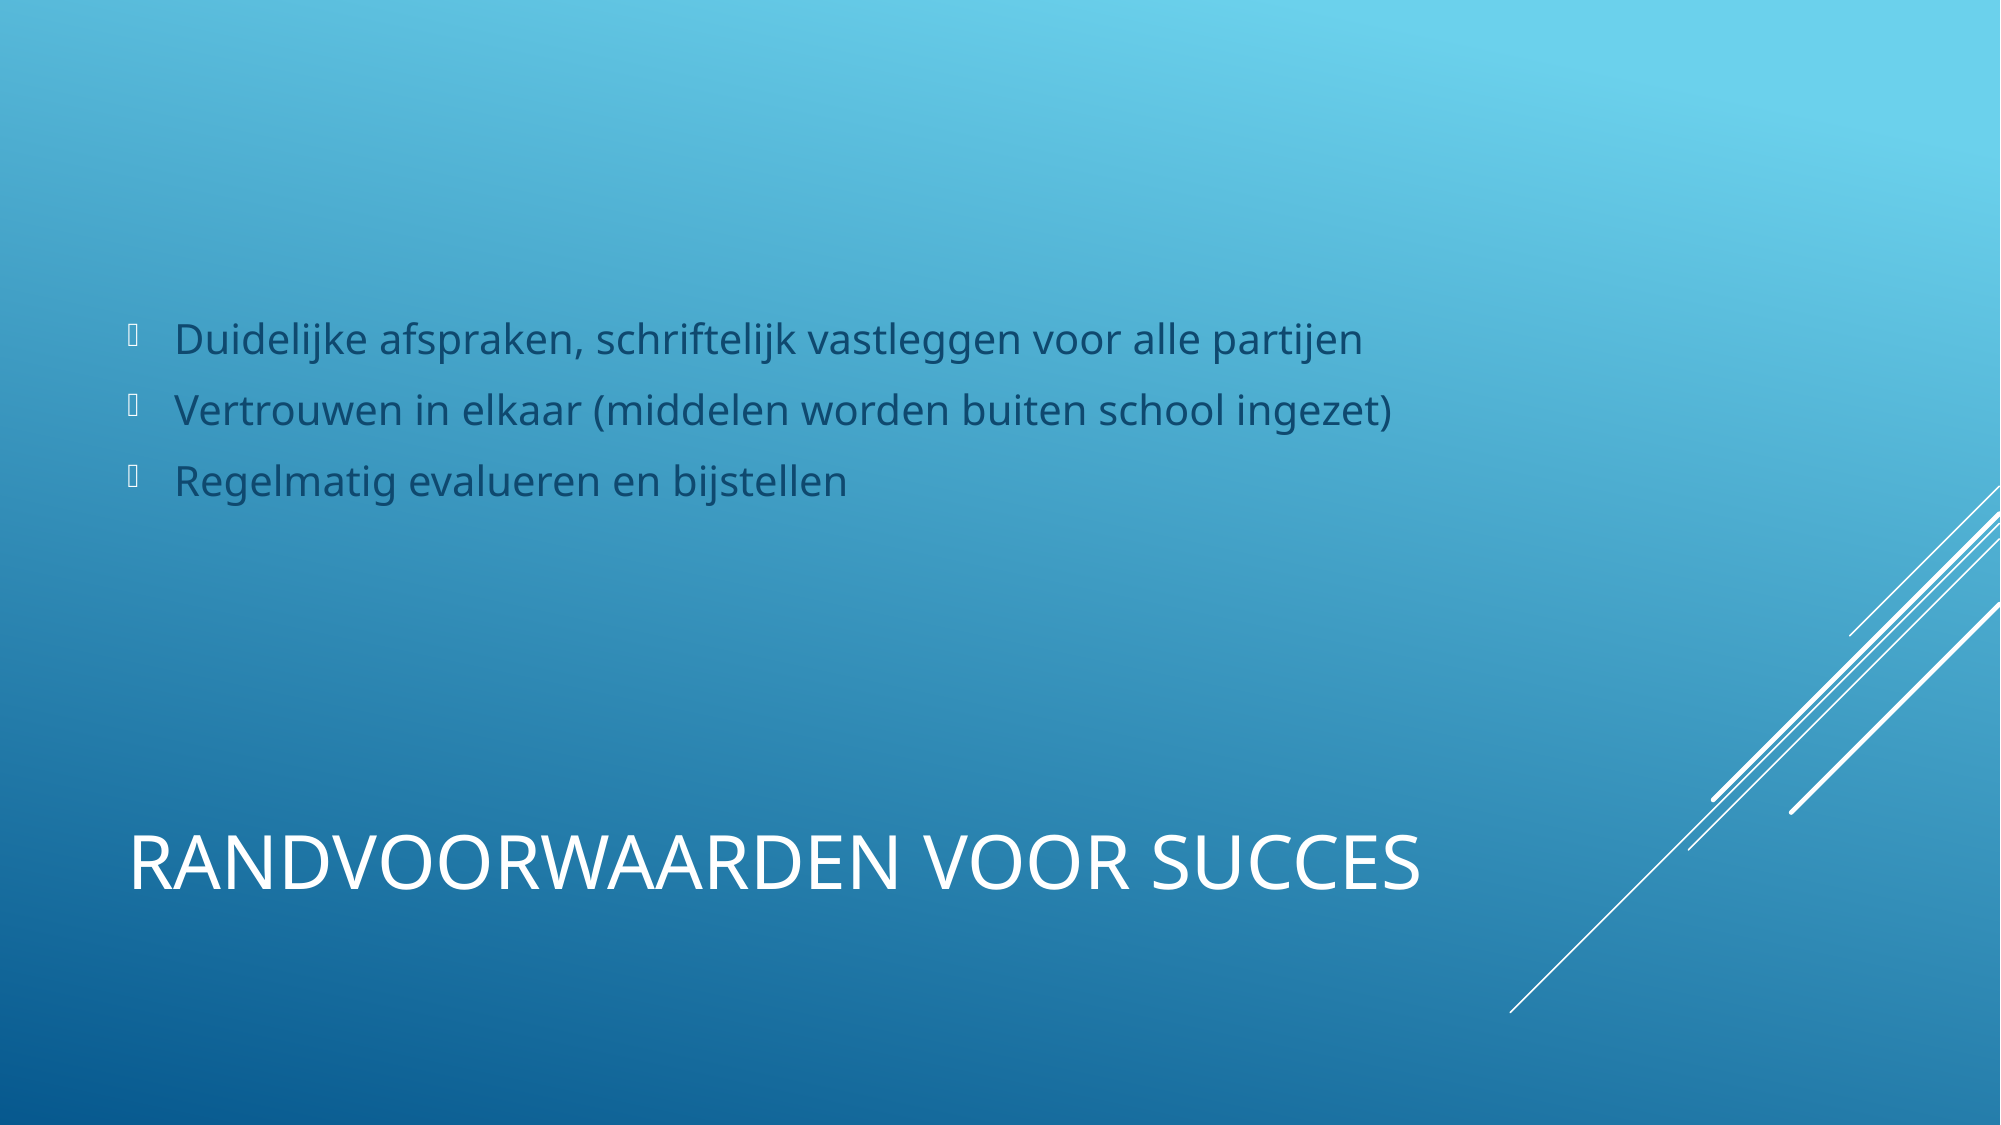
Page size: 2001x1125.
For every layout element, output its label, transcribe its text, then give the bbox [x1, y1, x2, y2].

list Duidelijke afspraken, schriftelijk vastleggen voor alle partijen Vertrouwen in elkaar (middelen worden buiten school ingezet) Regelmatig evalueren en bijstellen [112, 112, 1513, 706]
title Randvoorwaarden voor succes [112, 736, 1513, 984]
